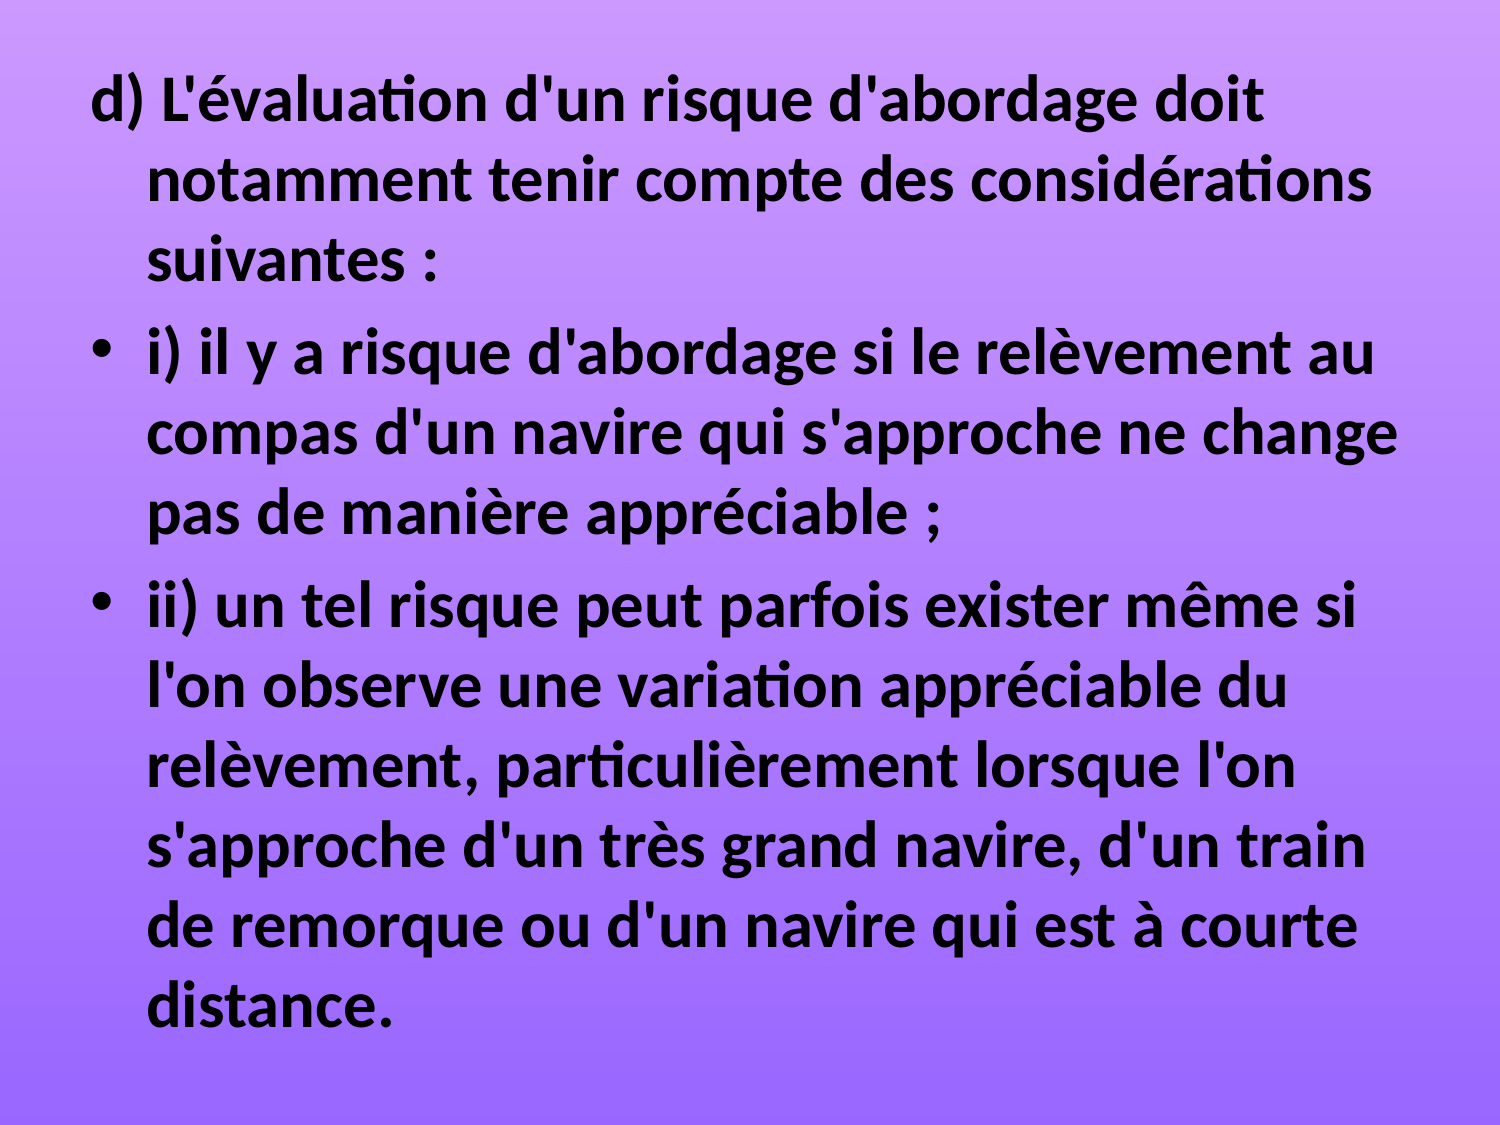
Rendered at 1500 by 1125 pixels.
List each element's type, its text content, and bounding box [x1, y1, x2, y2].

list d) L'évaluation d'un risque d'abordage doit notamment tenir compte des considérations suivantes : i) il y a risque d'abordage si le relèvement au compas d'un navire qui s'approche ne change pas de manière appréciable ; ii) un tel risque peut parfois exister même si l'on observe une variation appréciable du relèvement, particulièrement lorsque l'on s'approche d'un très grand navire, d'un train de remorque ou d'un navire qui est à courte distance. [75, 46, 1425, 1055]
